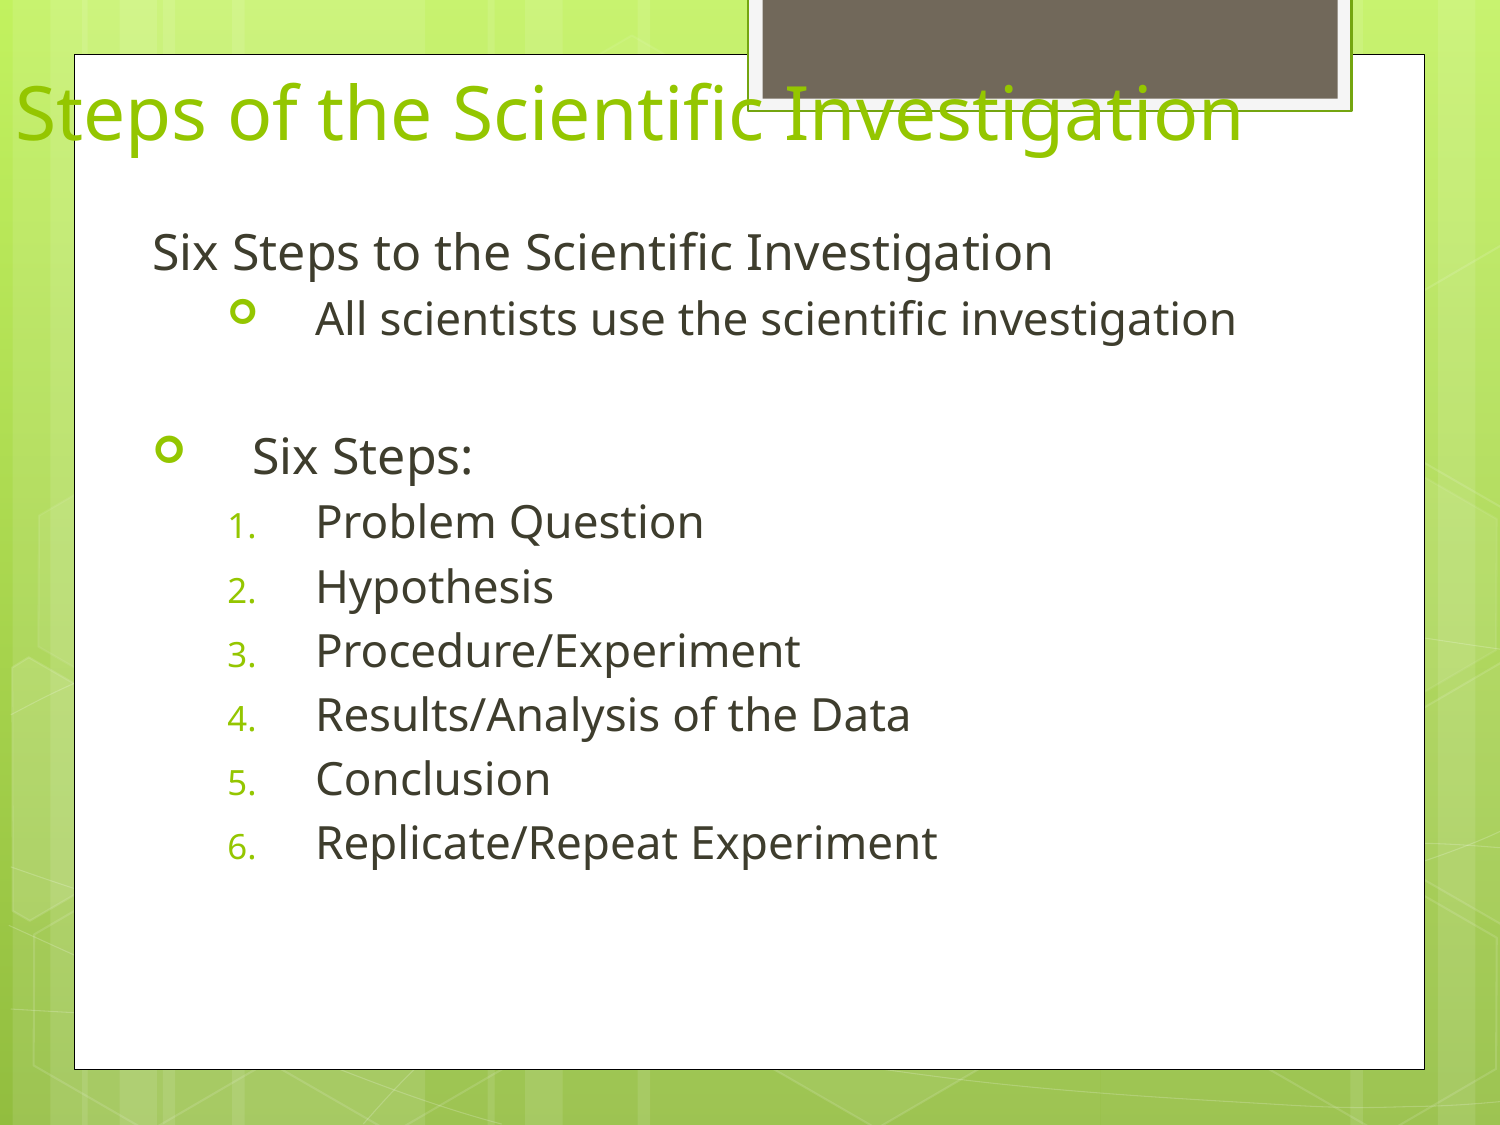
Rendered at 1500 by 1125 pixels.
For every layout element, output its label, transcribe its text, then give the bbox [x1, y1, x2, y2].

list Six Steps to the Scientific Investigation All scientists use the scientific investigation Six Steps: Problem Question Hypothesis Procedure/Experiment Results/Analysis of the Data Conclusion Replicate/Repeat Experiment [137, 212, 1500, 1125]
title Steps of the Scientific Investigation [0, 0, 1500, 163]
